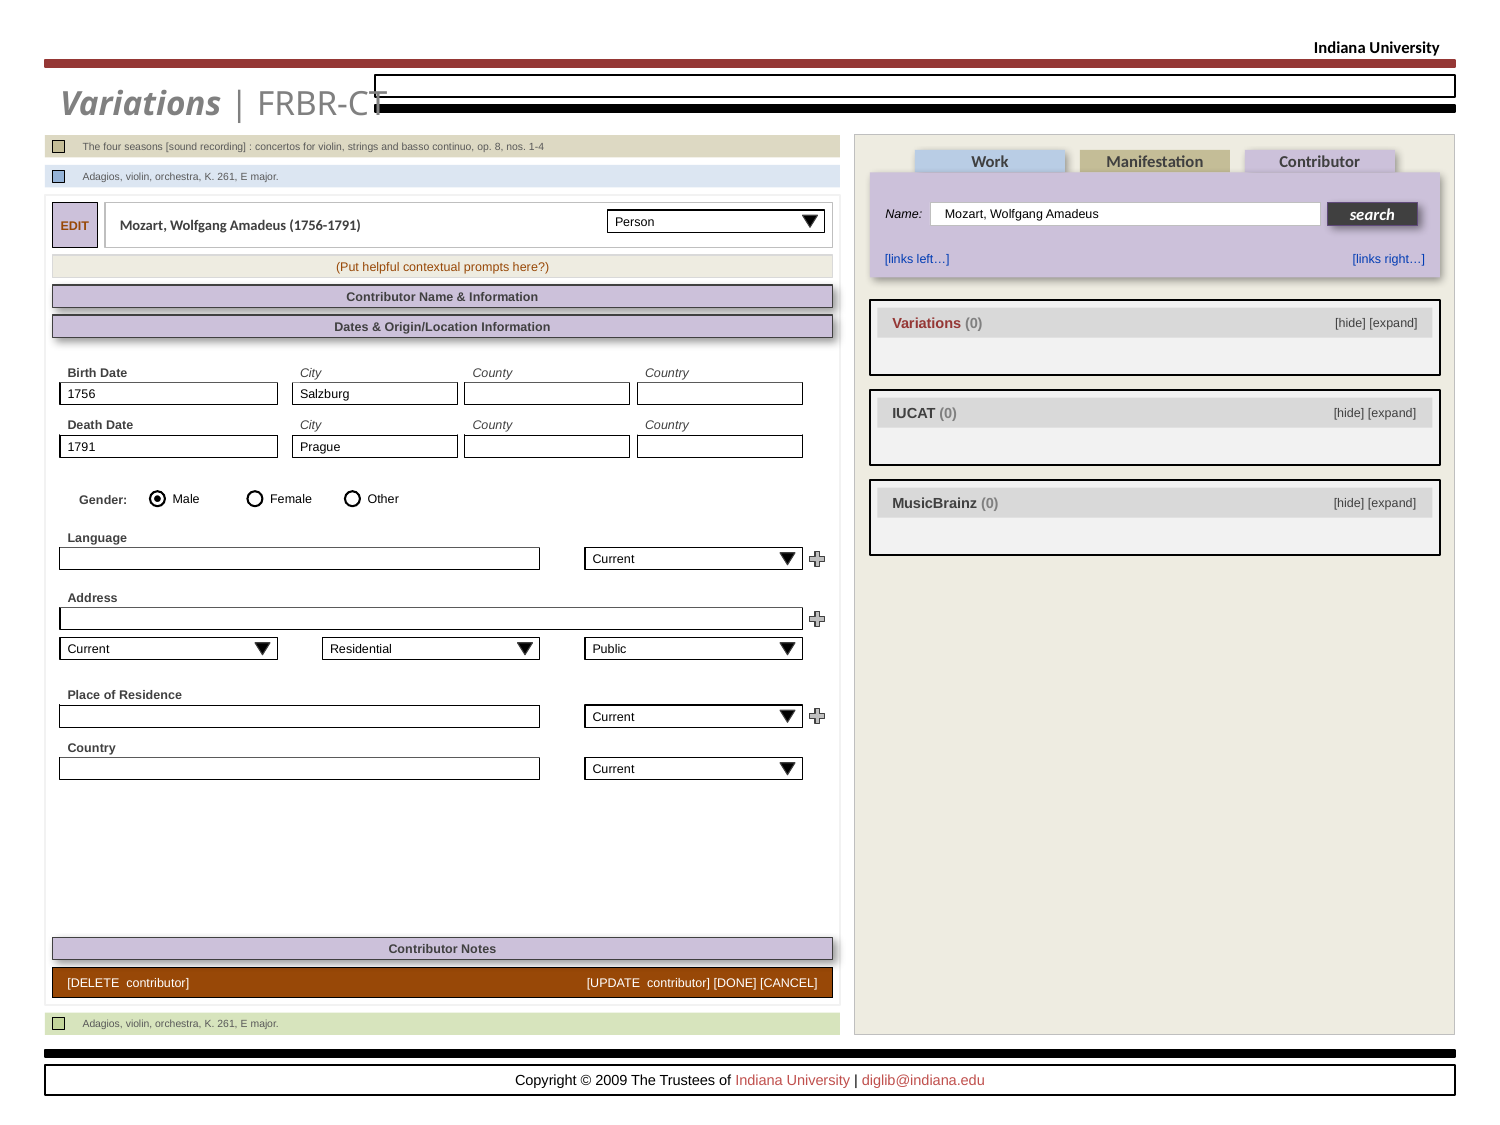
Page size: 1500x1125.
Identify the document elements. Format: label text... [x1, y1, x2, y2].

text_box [44, 29, 1456, 121]
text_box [44, 134, 841, 158]
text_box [869, 299, 1441, 376]
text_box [869, 479, 1441, 556]
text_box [869, 389, 1441, 466]
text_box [607, 209, 826, 233]
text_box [59, 359, 826, 781]
text_box Dates & Origin/Location Information [50, 313, 834, 340]
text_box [52, 967, 833, 998]
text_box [44, 982, 52, 1006]
text_box Contributor Name & Information [50, 283, 834, 310]
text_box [44, 1049, 1456, 1096]
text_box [44, 1012, 841, 1036]
text_box Contributor Notes [50, 935, 834, 962]
text_box [853, 133, 1457, 1037]
text_box (Put helpful contextual prompts here?) [50, 254, 834, 280]
text_box [43, 194, 842, 981]
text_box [52, 202, 833, 248]
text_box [44, 164, 841, 188]
text_box [838, 968, 842, 982]
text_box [833, 982, 841, 1006]
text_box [869, 149, 1441, 278]
